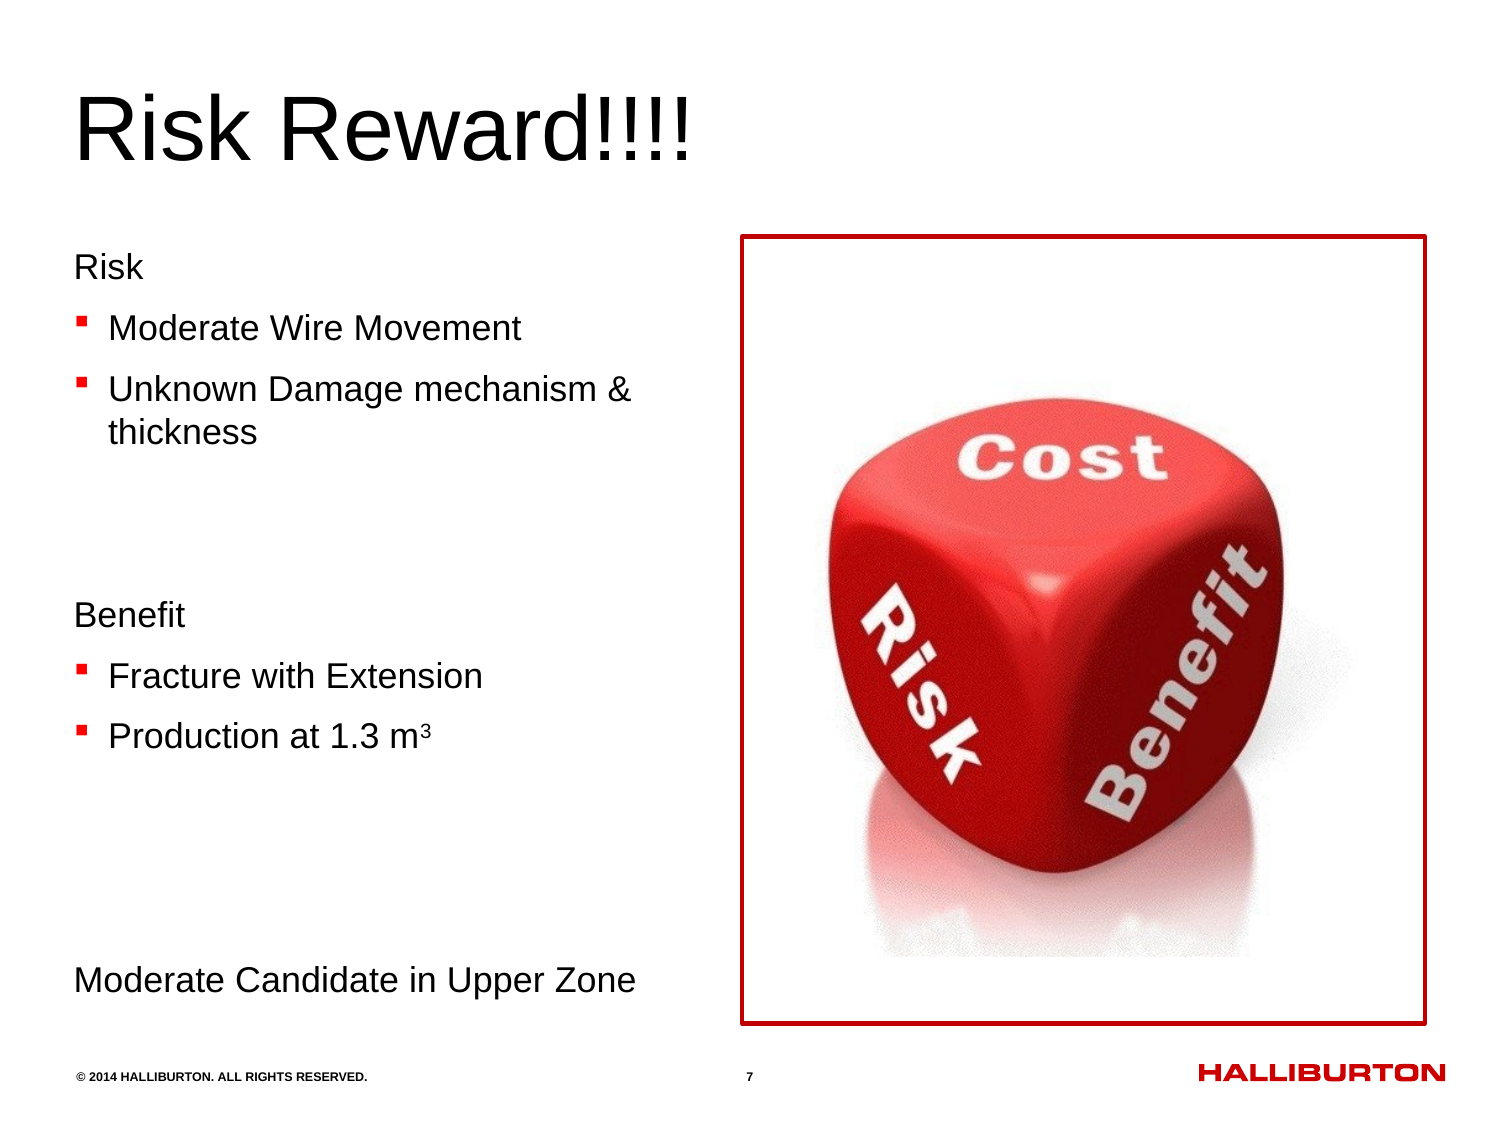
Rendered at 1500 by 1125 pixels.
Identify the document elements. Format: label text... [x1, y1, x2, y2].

text_box Place holder for image or graphic [741, 236, 1426, 1024]
title Risk Reward!!!! [58, 43, 1445, 187]
picture [778, 366, 1389, 957]
list Risk Moderate Wire Movement Unknown Damage mechanism & thickness Benefit Fracture with Extension Production at 1.3 m3 Moderate Candidate in Upper Zone [58, 235, 742, 1012]
